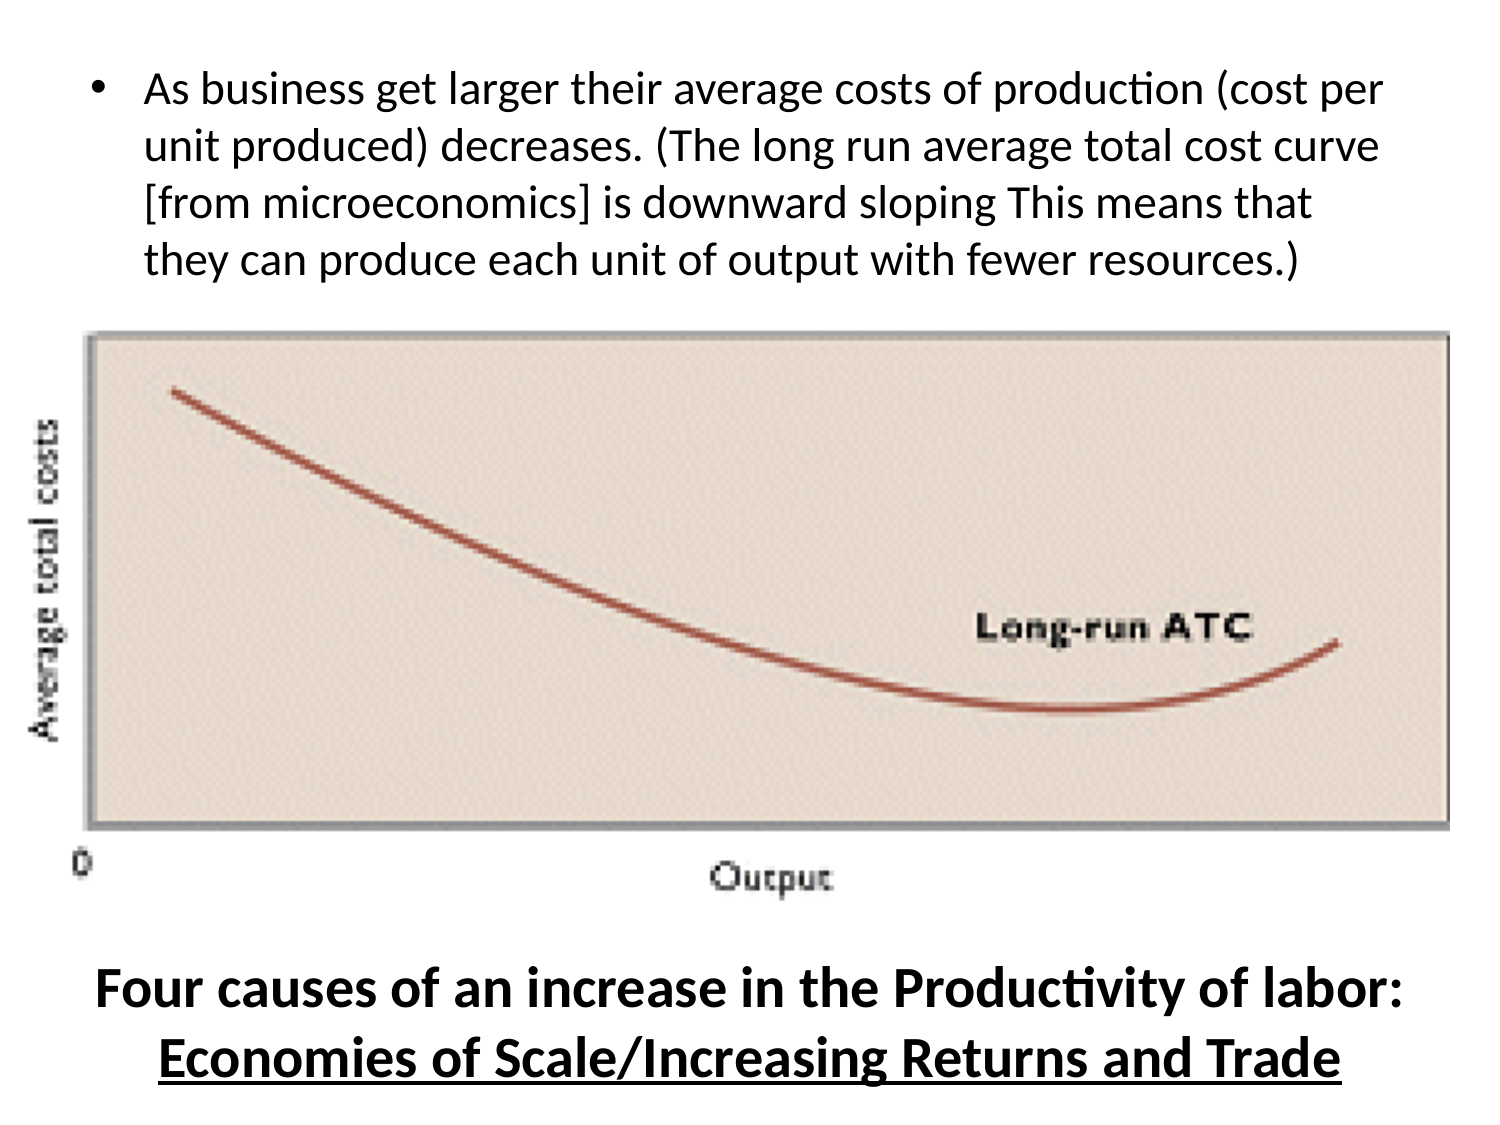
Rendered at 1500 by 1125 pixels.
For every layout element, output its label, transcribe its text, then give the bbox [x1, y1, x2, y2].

picture [24, 324, 1451, 911]
list As business get larger their average costs of production (cost per unit produced) decreases. (The long run average total cost curve [from microeconomics] is downward sloping This means that they can produce each unit of output with fewer resources.) [75, 50, 1425, 323]
title Four causes of an increase in the Productivity of labor: Economies of Scale/Increasing Returns and Trade [75, 962, 1425, 1075]
